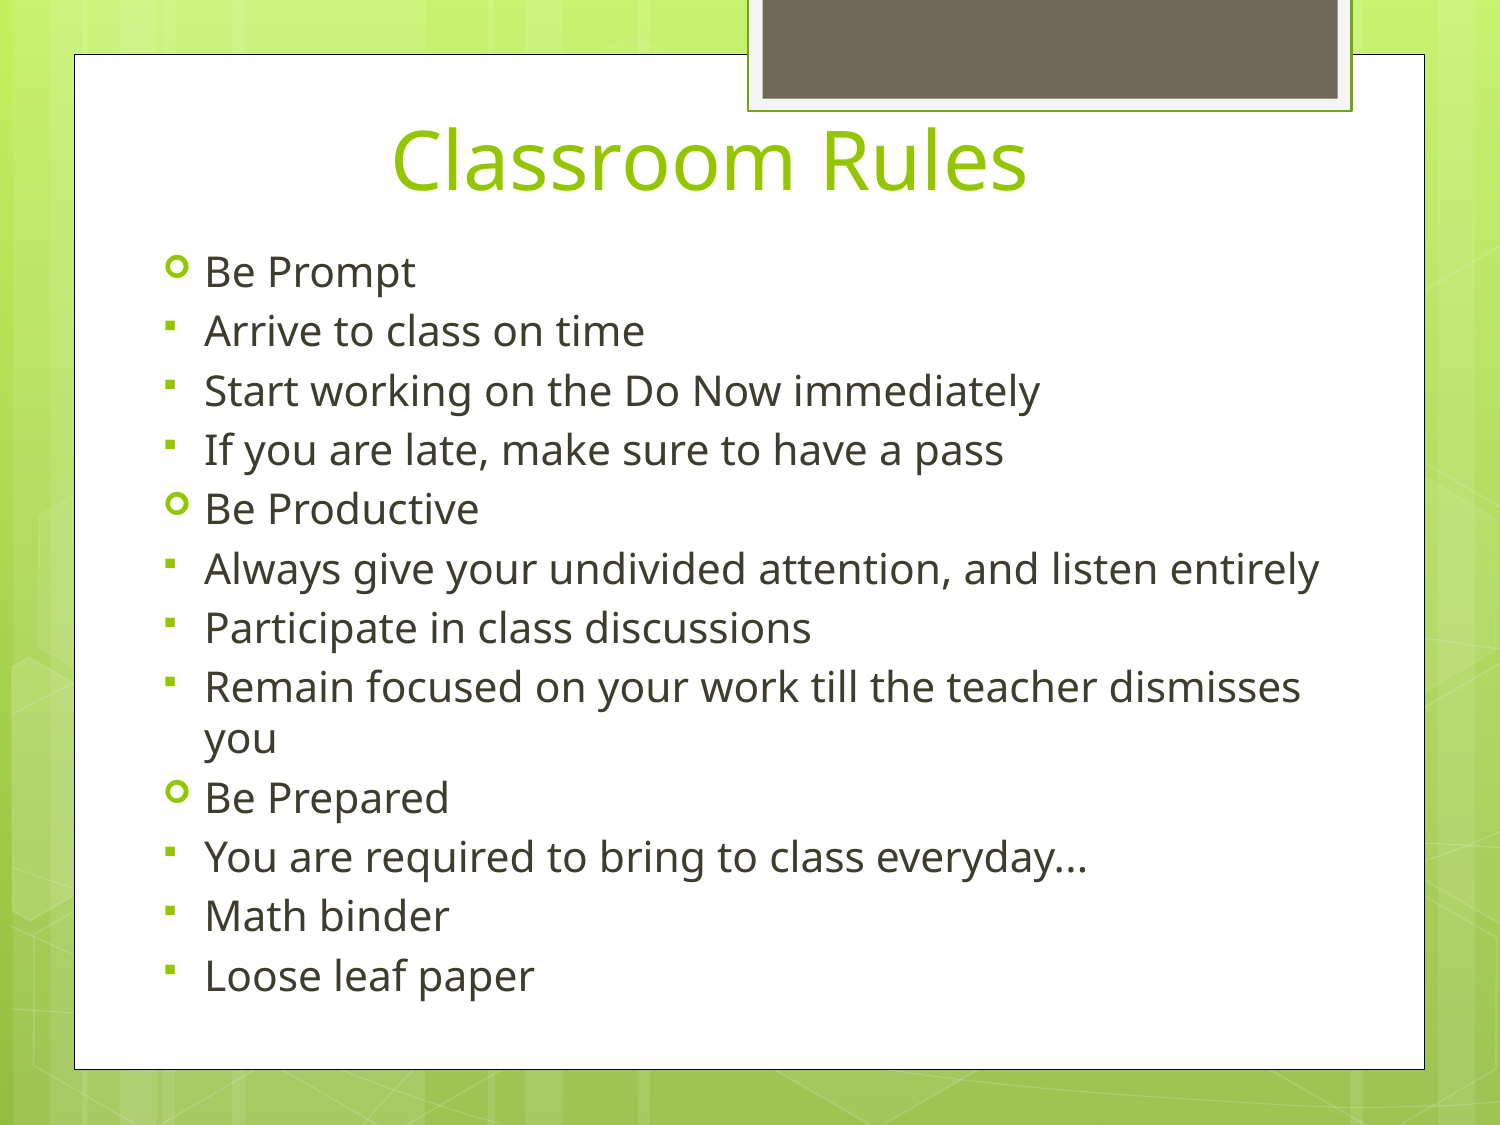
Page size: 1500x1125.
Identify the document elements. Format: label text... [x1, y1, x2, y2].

title Classroom Rules [375, 99, 1050, 215]
list Be Prompt Arrive to class on time Start working on the Do Now immediately If you are late, make sure to have a pass Be Productive Always give your undivided attention, and listen entirely Participate in class discussions Remain focused on your work till the teacher dismisses you Be Prepared You are required to bring to class everyday... Math binder Loose leaf paper [137, 237, 1372, 1025]
